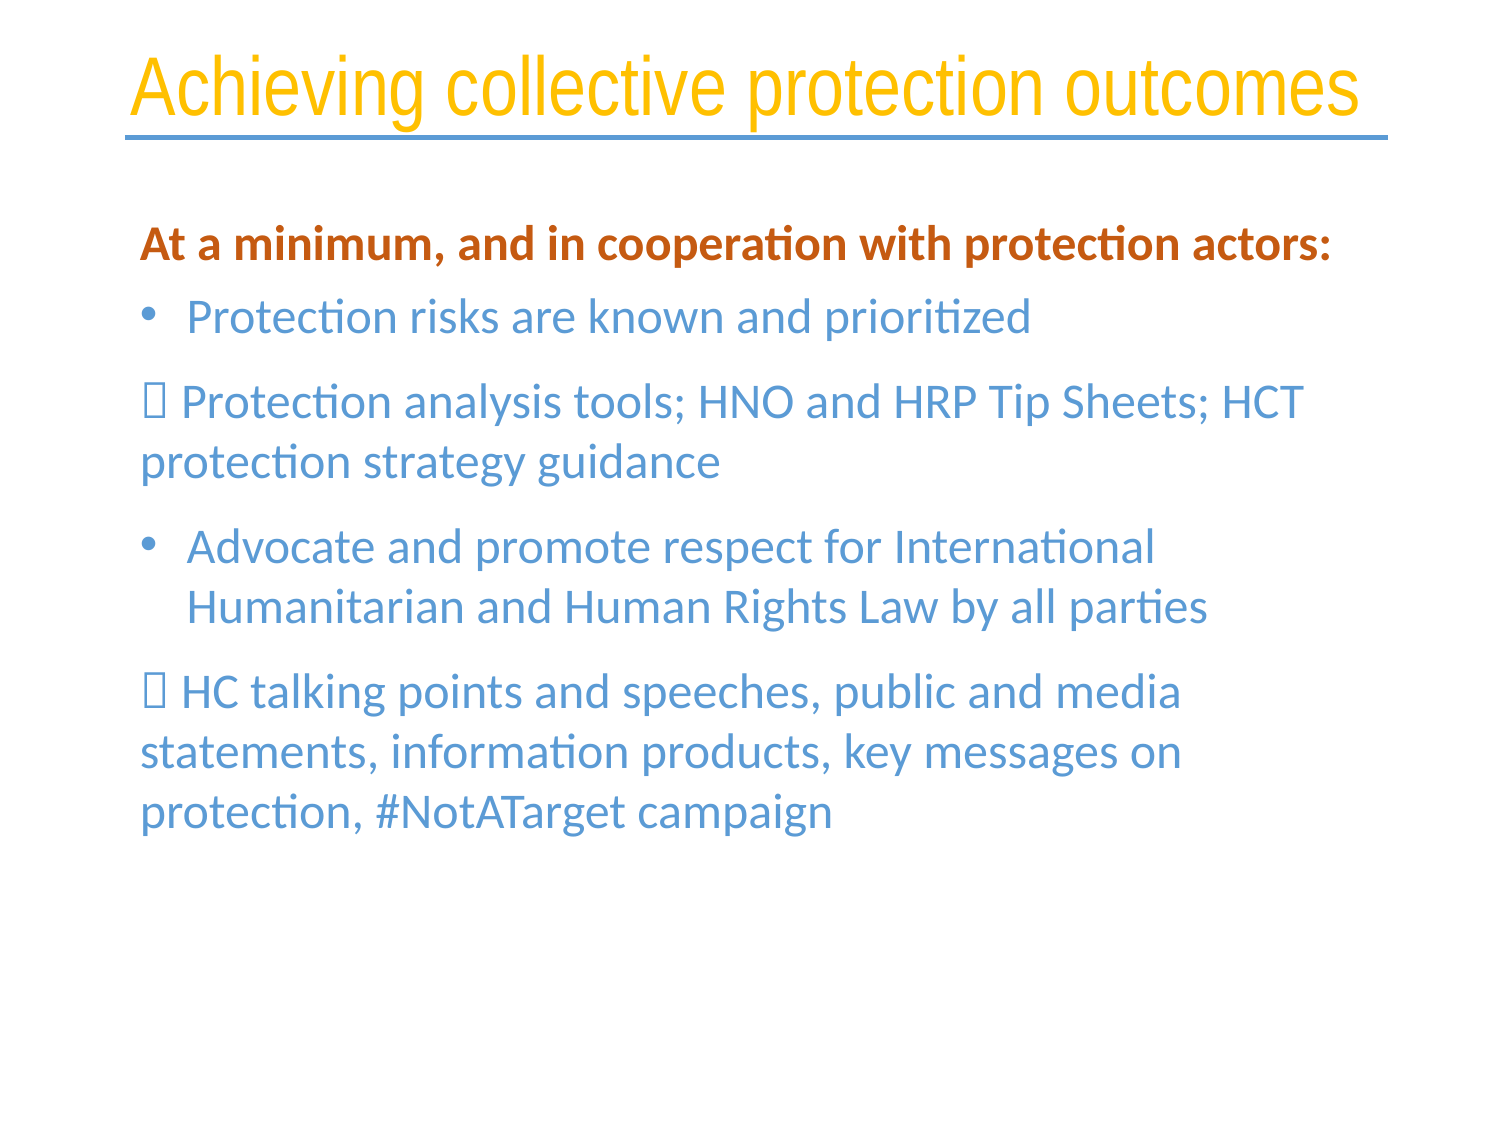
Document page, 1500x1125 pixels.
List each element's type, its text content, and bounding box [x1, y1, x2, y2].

text_box Achieving collective protection outcomes [24, 24, 1469, 140]
text_box At a minimum, and in cooperation with protection actors: Protection risks are known and prioritized  Protection analysis tools; HNO and HRP Tip Sheets; HCT protection strategy guidance Advocate and promote respect for International Humanitarian and Human Rights Law by all parties  HC talking points and speeches, public and media statements, information products, key messages on protection, #NotATarget campaign [124, 203, 1388, 846]
